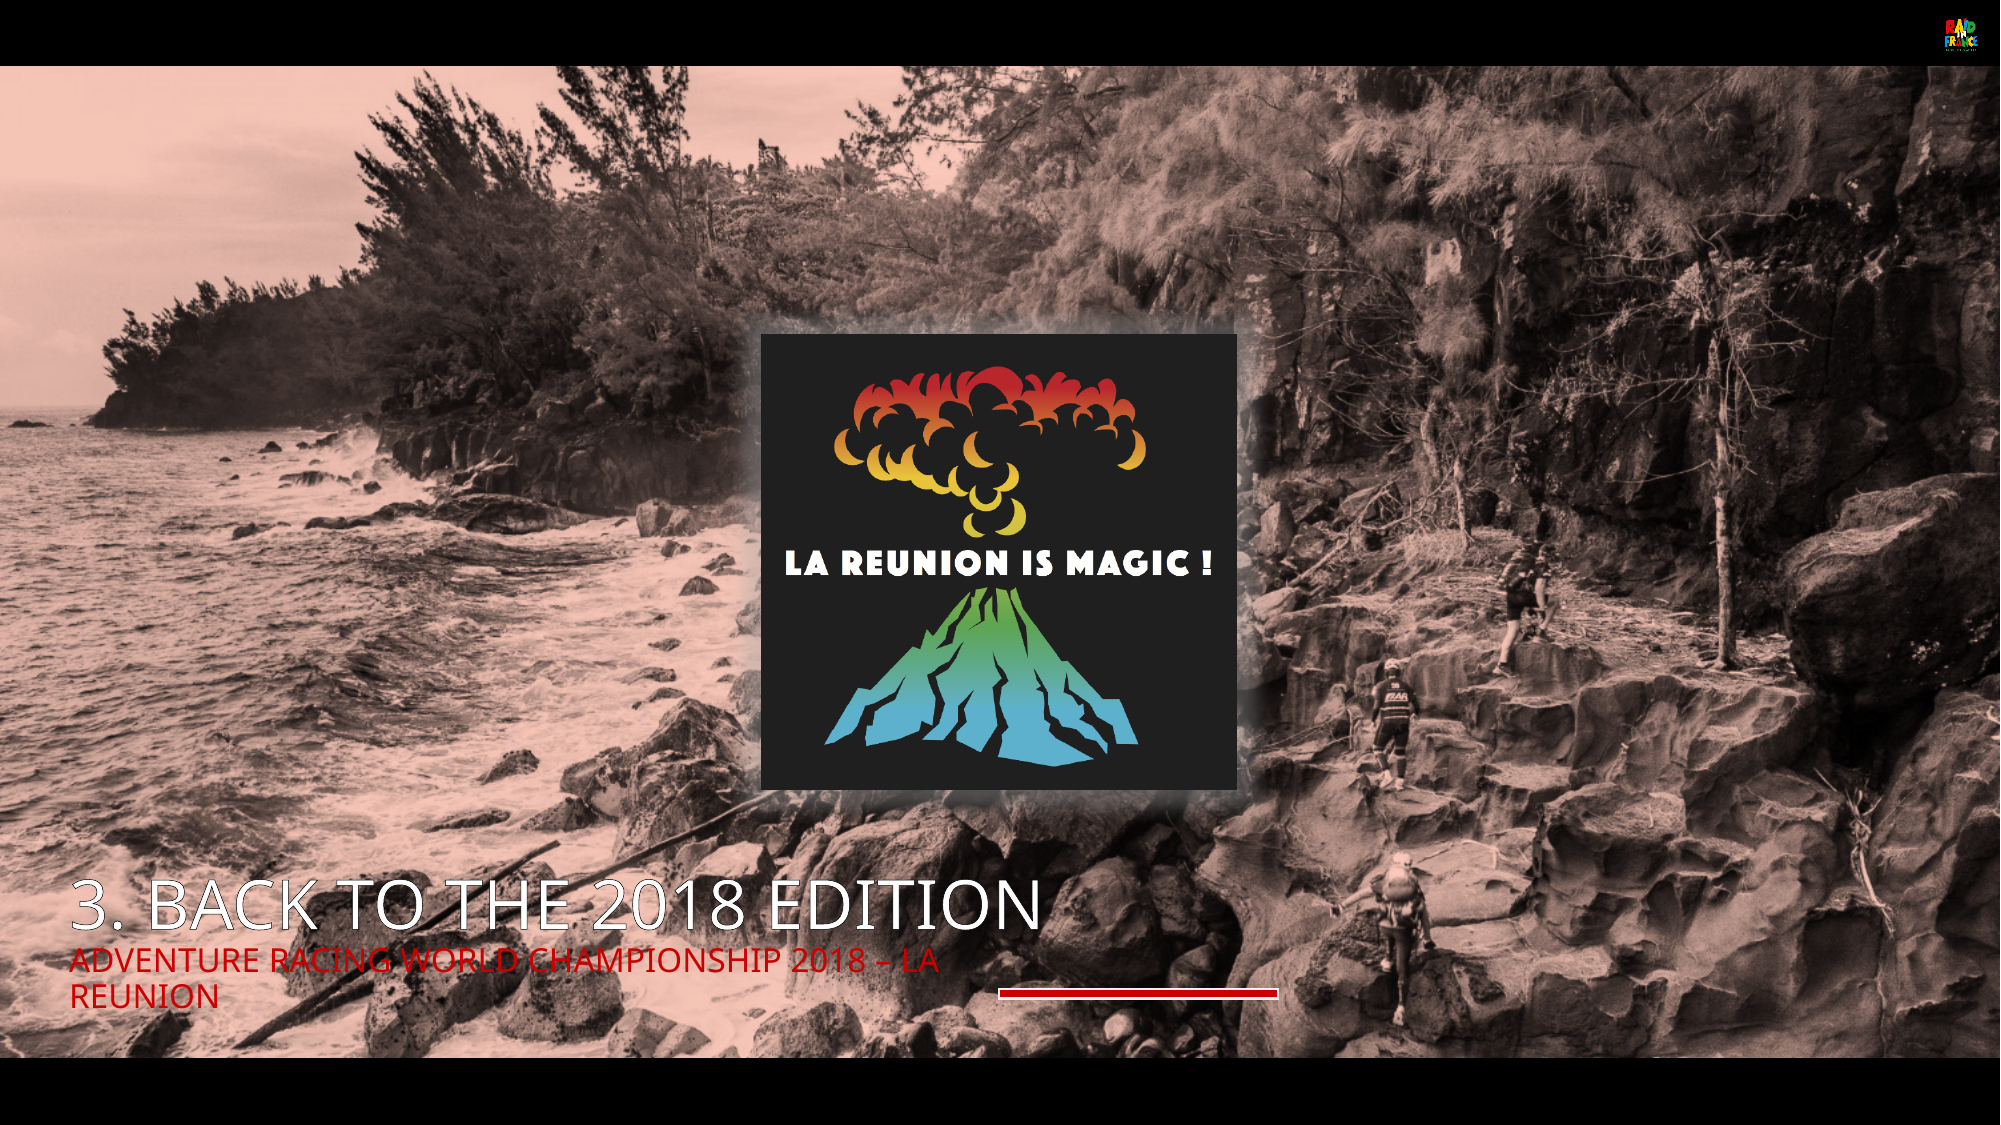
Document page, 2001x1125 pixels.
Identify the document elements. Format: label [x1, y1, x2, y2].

text_box [0, 0, 2000, 1125]
